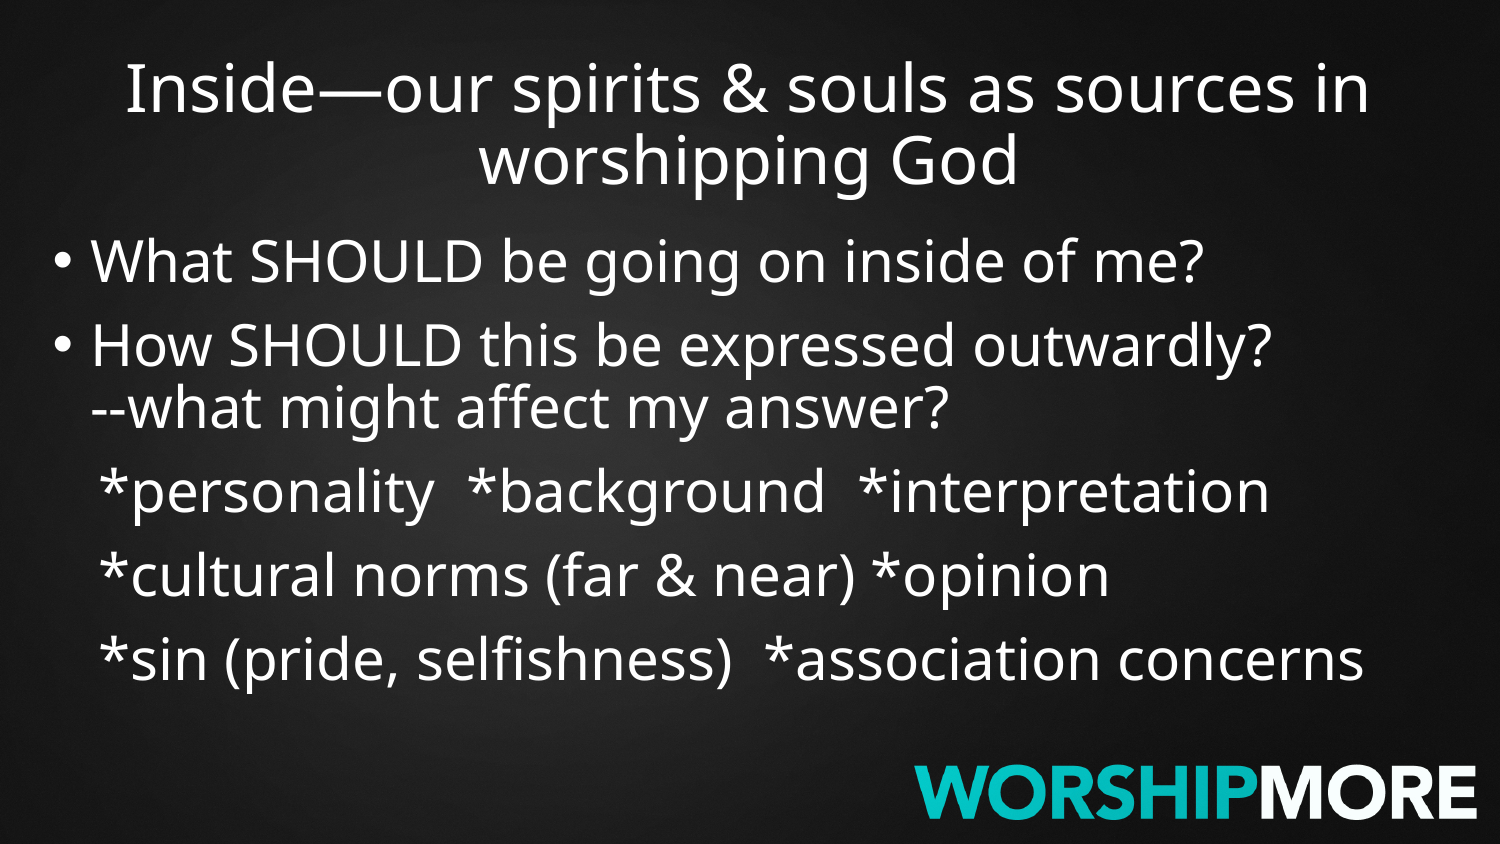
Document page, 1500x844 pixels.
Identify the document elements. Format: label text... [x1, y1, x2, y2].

title Inside—our spirits & souls as sources in worshipping God [103, 44, 1397, 208]
list What SHOULD be going on inside of me? How SHOULD this be expressed outwardly? --what might affect my answer? *personality *background *interpretation *cultural norms (far & near) *opinion *sin (pride, selfishness) *association concerns [37, 224, 1463, 760]
picture [0, 0, 1500, 844]
